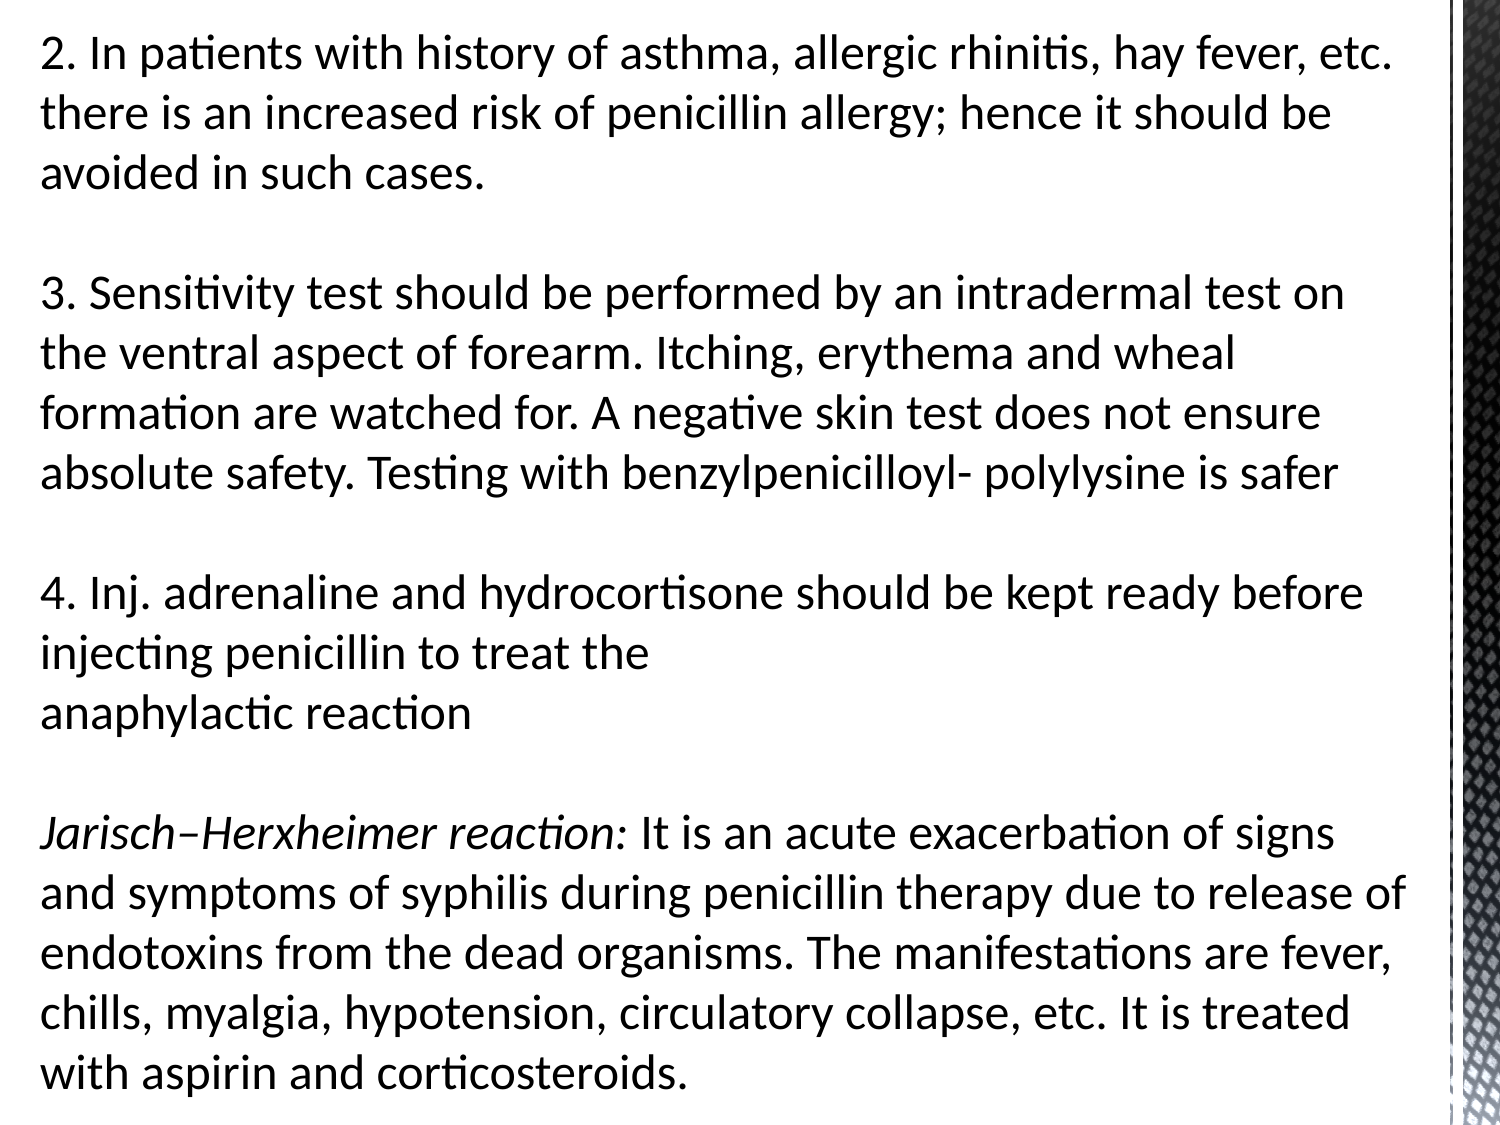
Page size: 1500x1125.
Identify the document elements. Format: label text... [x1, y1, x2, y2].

picture [1447, 0, 1500, 1125]
text_box 2. In patients with history of asthma, allergic rhinitis, hay fever, etc. there is an increased risk of penicillin allergy; hence it should be avoided in such cases. 3. Sensitivity test should be performed by an intradermal test on the ventral aspect of forearm. Itching, erythema and wheal formation are watched for. A negative skin test does not ensure absolute safety. Testing with benzylpenicilloyl- polylysine is safer 4. Inj. adrenaline and hydrocortisone should be kept ready before injecting penicillin to treat the anaphylactic reaction Jarisch–Herxheimer reaction: It is an acute exacerbation of signs and symptoms of syphilis during penicillin therapy due to release of endotoxins from the dead organisms. The manifestations are fever, chills, myalgia, hypotension, circulatory collapse, etc. It is treated with aspirin and corticosteroids. [24, 12, 1425, 1125]
